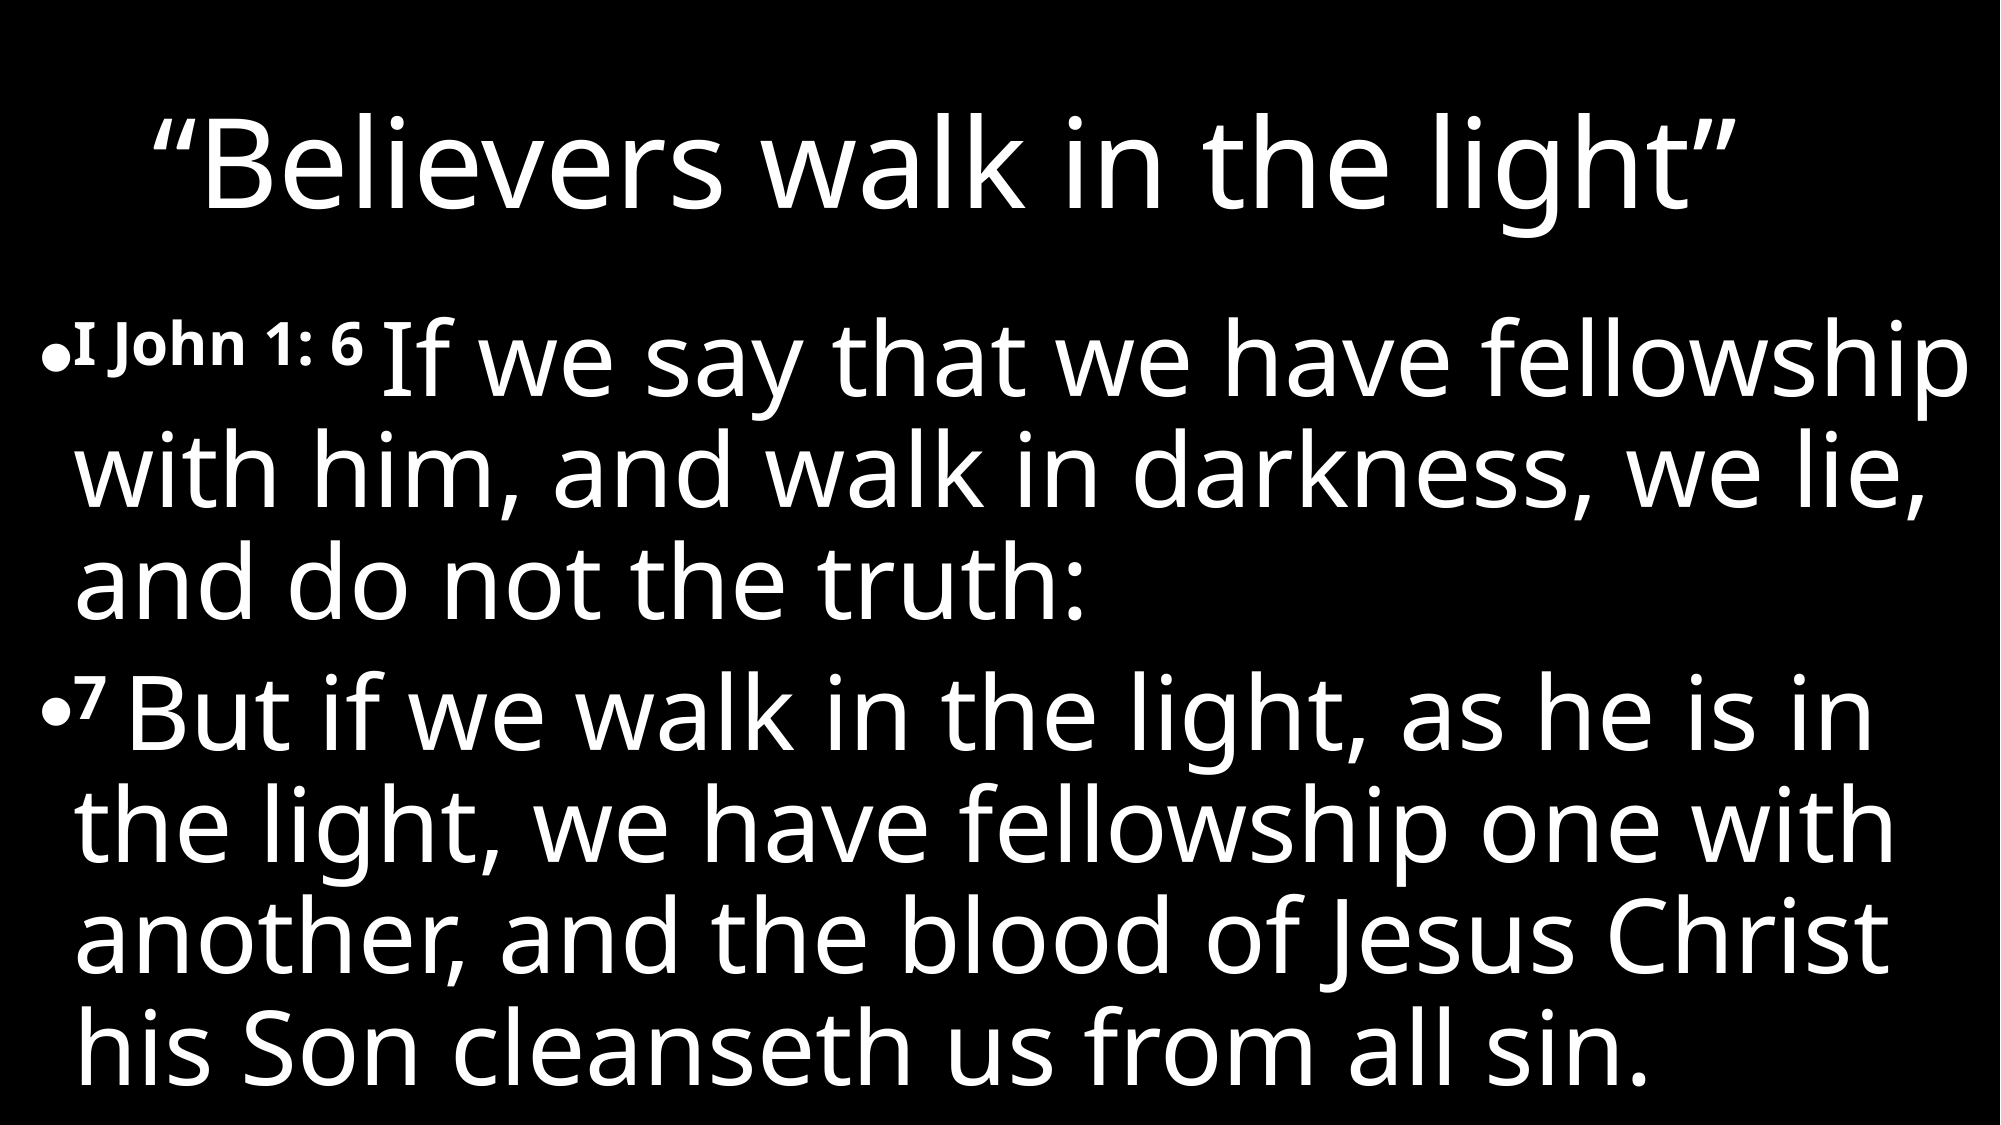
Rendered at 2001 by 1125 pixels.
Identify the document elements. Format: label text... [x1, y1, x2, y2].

list I John 1: 6 If we say that we have fellowship with him, and walk in darkness, we lie, and do not the truth: 7 But if we walk in the light, as he is in the light, we have fellowship one with another, and the blood of Jesus Christ his Son cleanseth us from all sin. [23, 299, 2000, 1125]
title “Believers walk in the light” [137, 59, 1863, 278]
